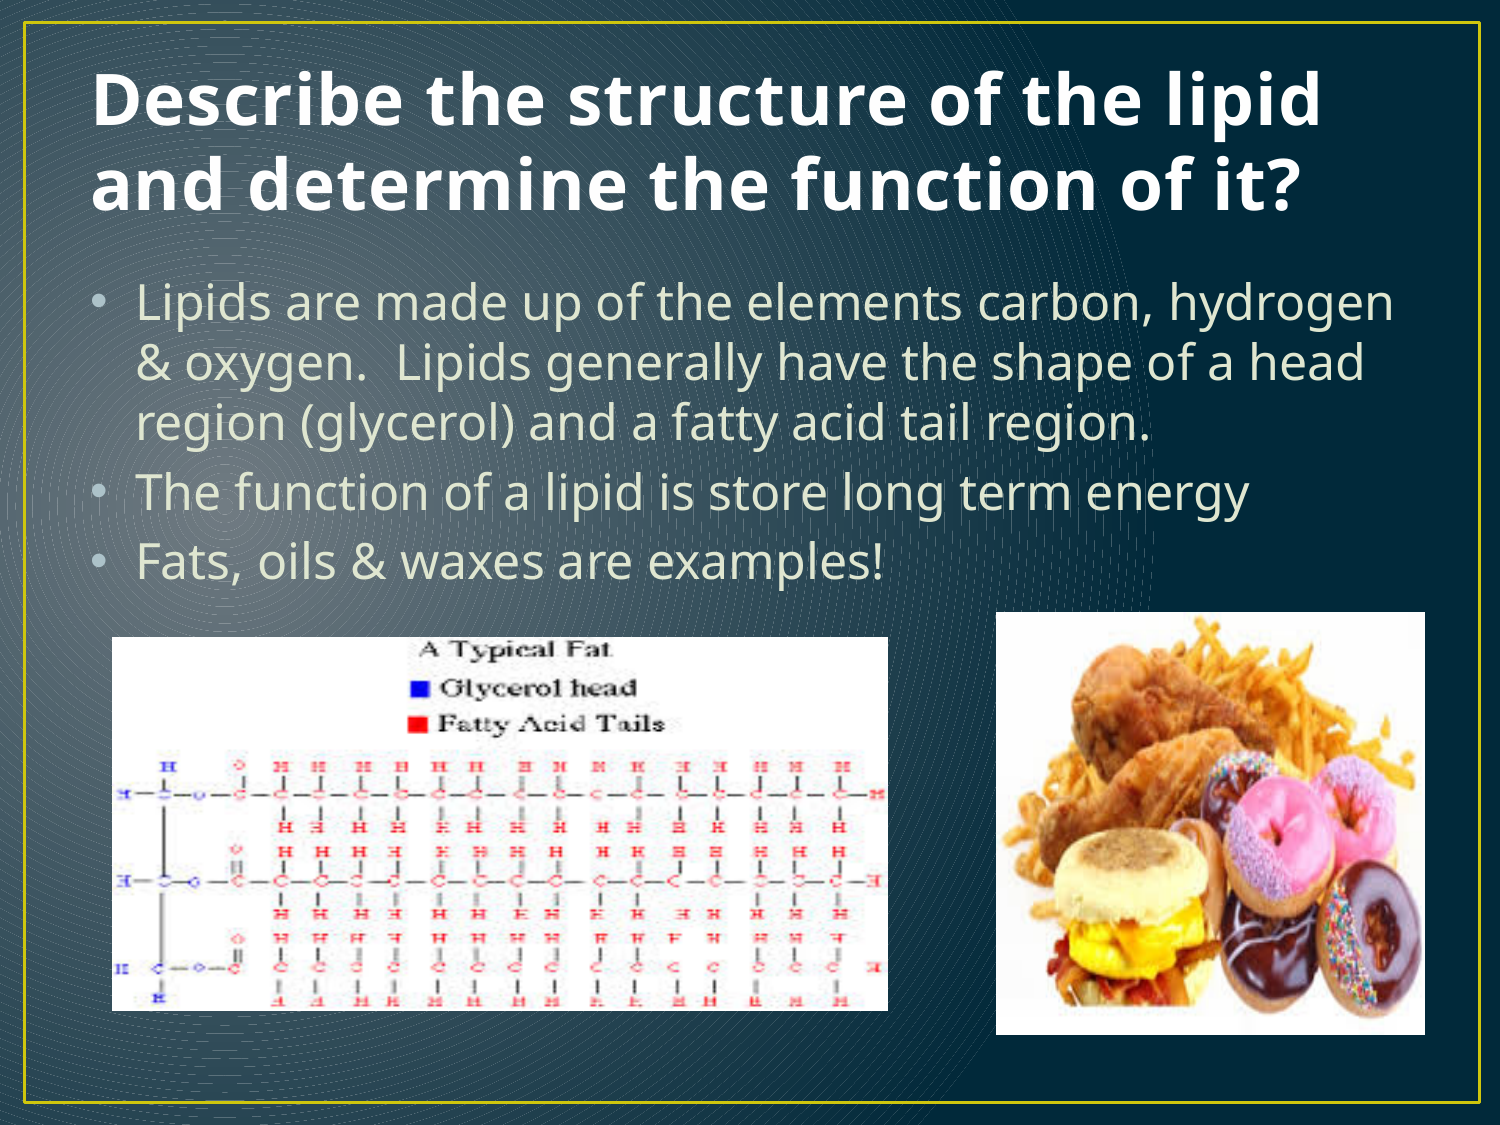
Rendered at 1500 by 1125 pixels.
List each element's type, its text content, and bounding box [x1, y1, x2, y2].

list Lipids are made up of the elements carbon, hydrogen & oxygen. Lipids generally have the shape of a head region (glycerol) and a fatty acid tail region. The function of a lipid is store long term energy Fats, oils & waxes are examples! [75, 262, 1425, 1005]
title Describe the structure of the lipid and determine the function of it? [75, 45, 1425, 233]
picture [112, 637, 888, 1011]
picture [996, 612, 1424, 1034]
